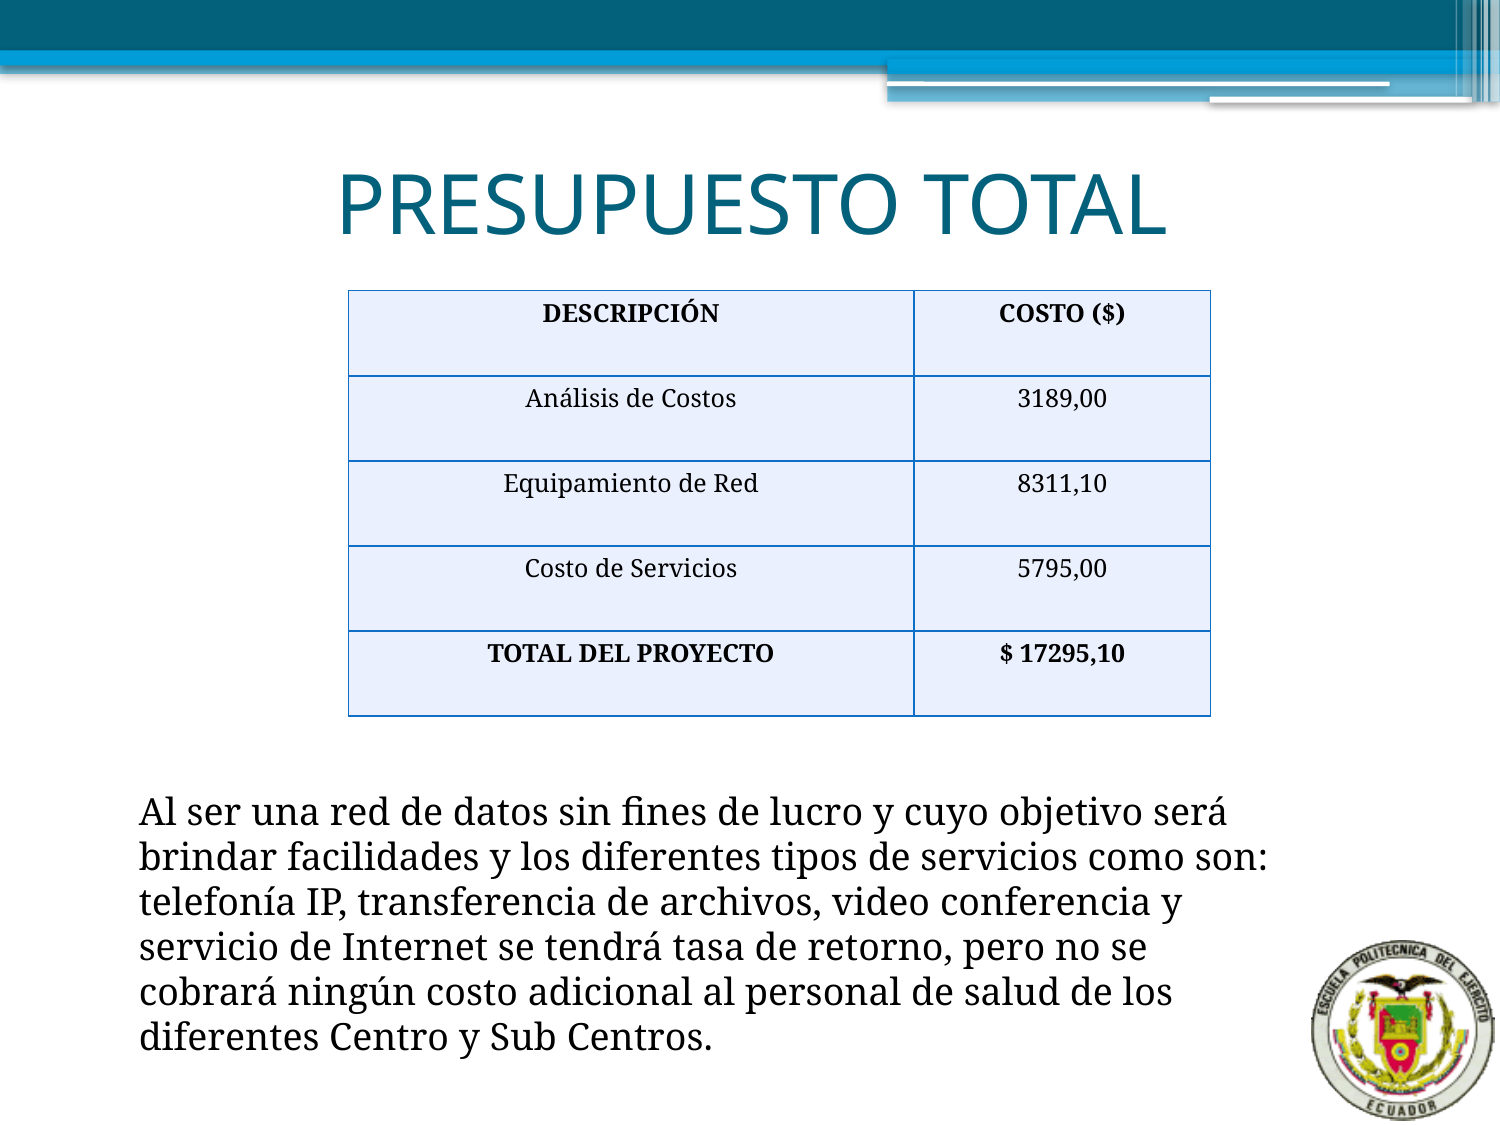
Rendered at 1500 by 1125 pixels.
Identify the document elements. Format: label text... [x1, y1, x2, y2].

table_cell Análisis de Costos [349, 377, 913, 460]
table_cell 8311,10 [915, 462, 1210, 545]
table_cell Equipamiento de Red [349, 462, 913, 545]
table_cell $ 17295,10 [915, 632, 1210, 715]
text_box Al ser una red de datos sin fines de lucro y cuyo objetivo será brindar facilidades y los diferentes tipos de servicios como son: telefonía IP, transferencia de archivos, video conferencia y servicio de Internet se tendrá tasa de retorno, pero no se cobrará ningún costo adicional al personal de salud de los diferentes Centro y Sub Centros. [123, 780, 1306, 1066]
table_cell 5795,00 [915, 547, 1210, 630]
table_cell 3189,00 [915, 377, 1210, 460]
title PRESUPUESTO TOTAL [76, 113, 1427, 289]
table_header DESCRIPCIÓN [349, 291, 913, 375]
table_cell TOTAL DEL PROYECTO [349, 632, 913, 715]
picture [1310, 940, 1495, 1121]
table_cell Costo de Servicios [349, 547, 913, 630]
table_header COSTO ($) [915, 291, 1210, 375]
